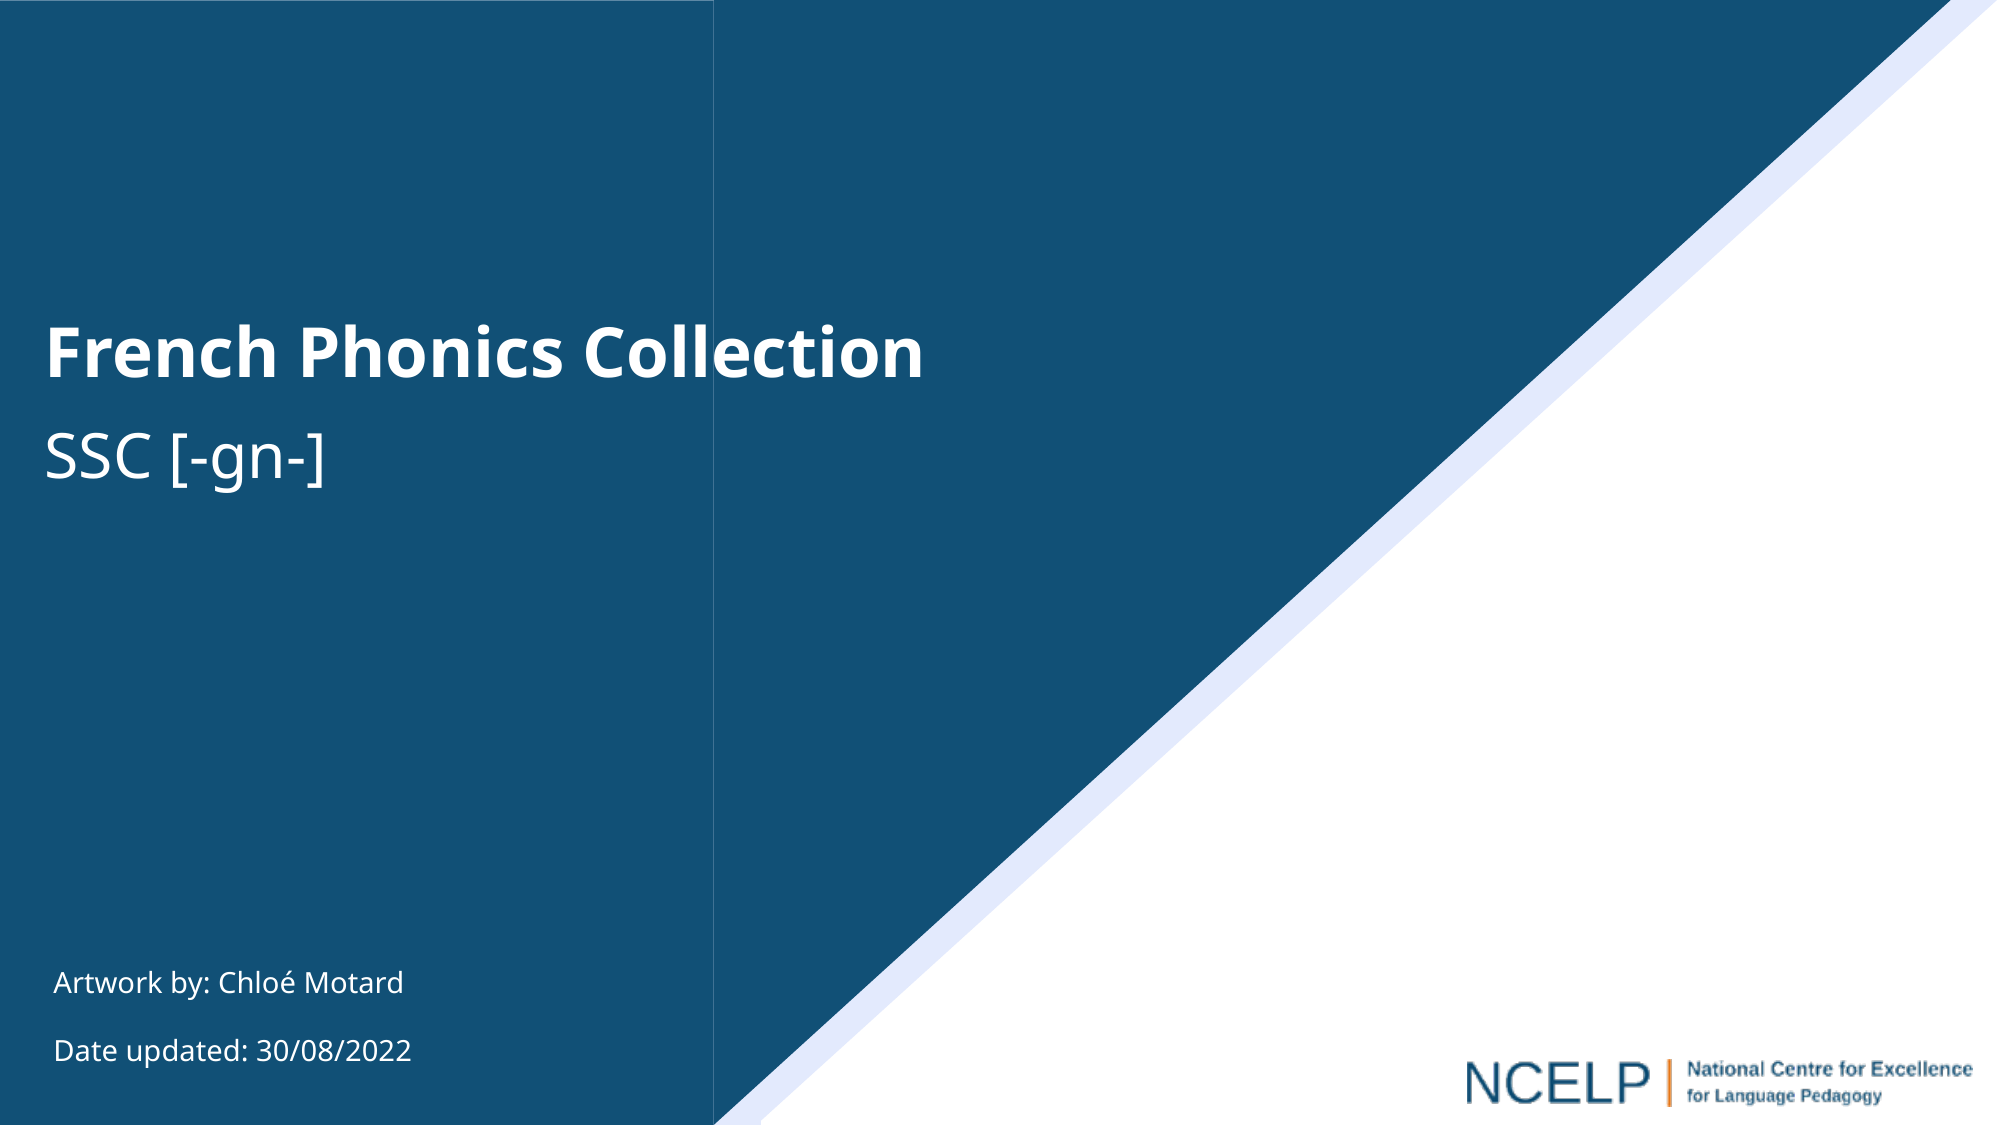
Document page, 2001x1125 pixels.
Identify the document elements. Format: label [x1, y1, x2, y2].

picture [1467, 1059, 1973, 1107]
text_box [0, 0, 1997, 1125]
